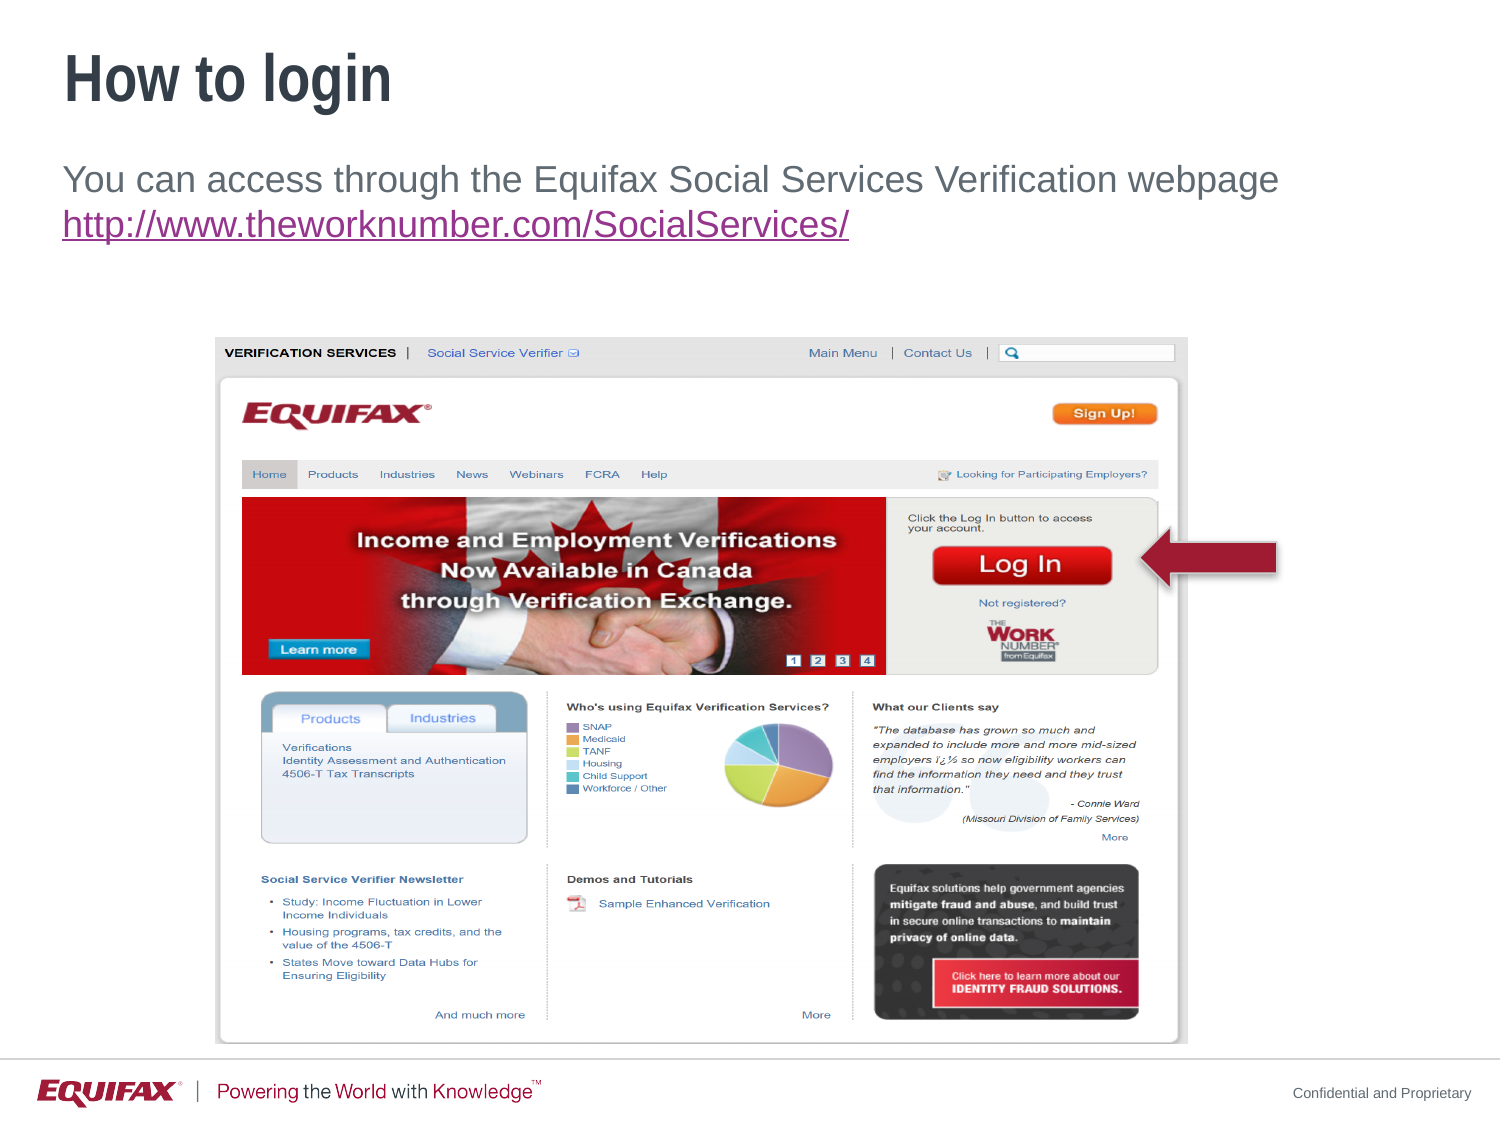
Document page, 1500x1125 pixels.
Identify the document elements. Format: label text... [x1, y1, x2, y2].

title How to login [64, 40, 1500, 118]
text_box [1192, 541, 1278, 575]
text_box [37, 200, 788, 284]
picture [214, 336, 1188, 1045]
text_box You can access through the Equifax Social Services Verification webpage http://www.theworknumber.com/SocialServices/ [47, 139, 1500, 252]
picture [32, 1072, 551, 1114]
